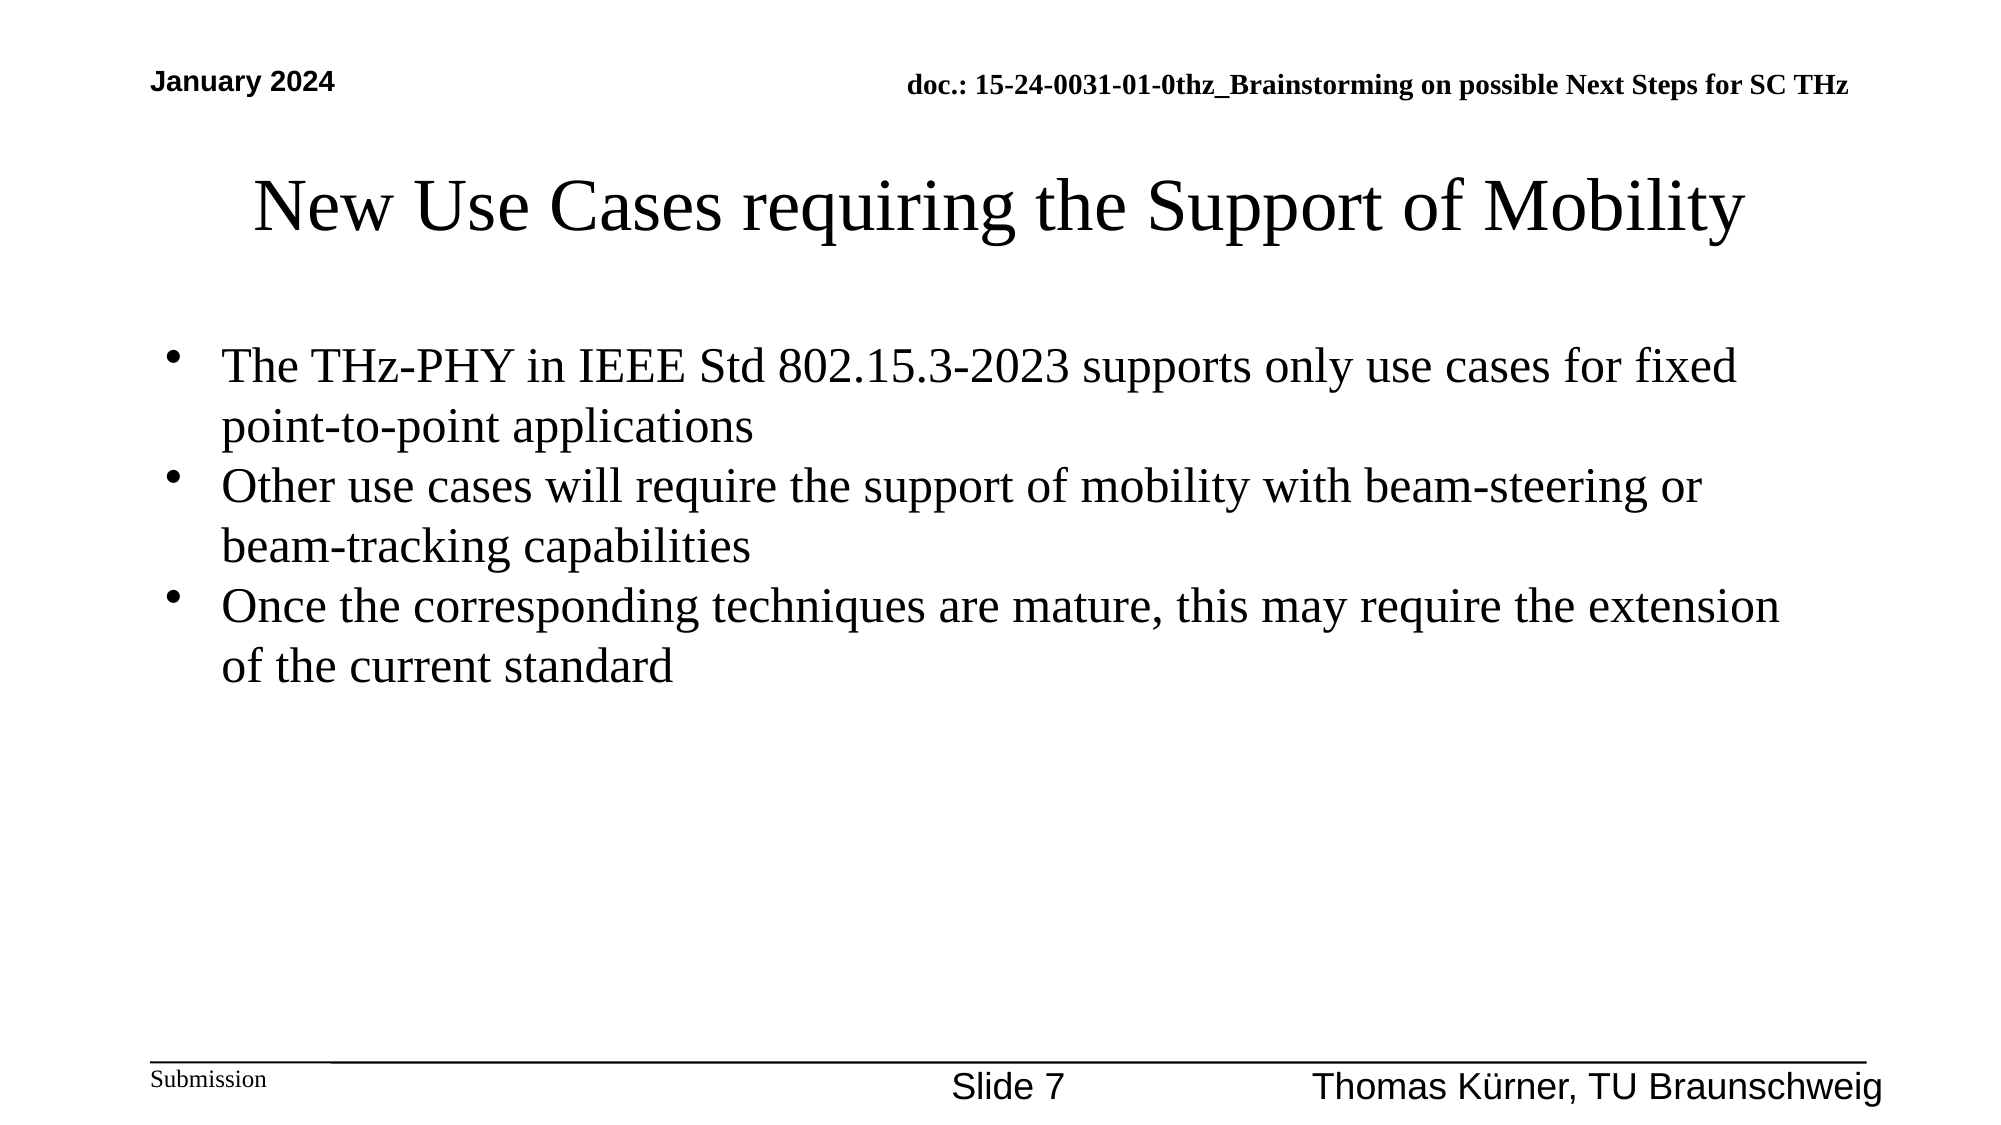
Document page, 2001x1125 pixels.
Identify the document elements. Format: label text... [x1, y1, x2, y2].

footer Thomas Kürner, TU Braunschweig [1199, 1061, 1884, 1108]
title New Use Cases requiring the Support of Mobility [149, 112, 1851, 288]
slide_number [149, 61, 501, 98]
slide_number Slide 7 [923, 1061, 1093, 1108]
list The THz-PHY in IEEE Std 802.15.3-2023 supports only use cases for fixed point-to-point applications Other use cases will require the support of mobility with beam-steering or beam-tracking capabilities Once the corresponding techniques are mature, this may require the extension of the current standard [149, 324, 1851, 1001]
